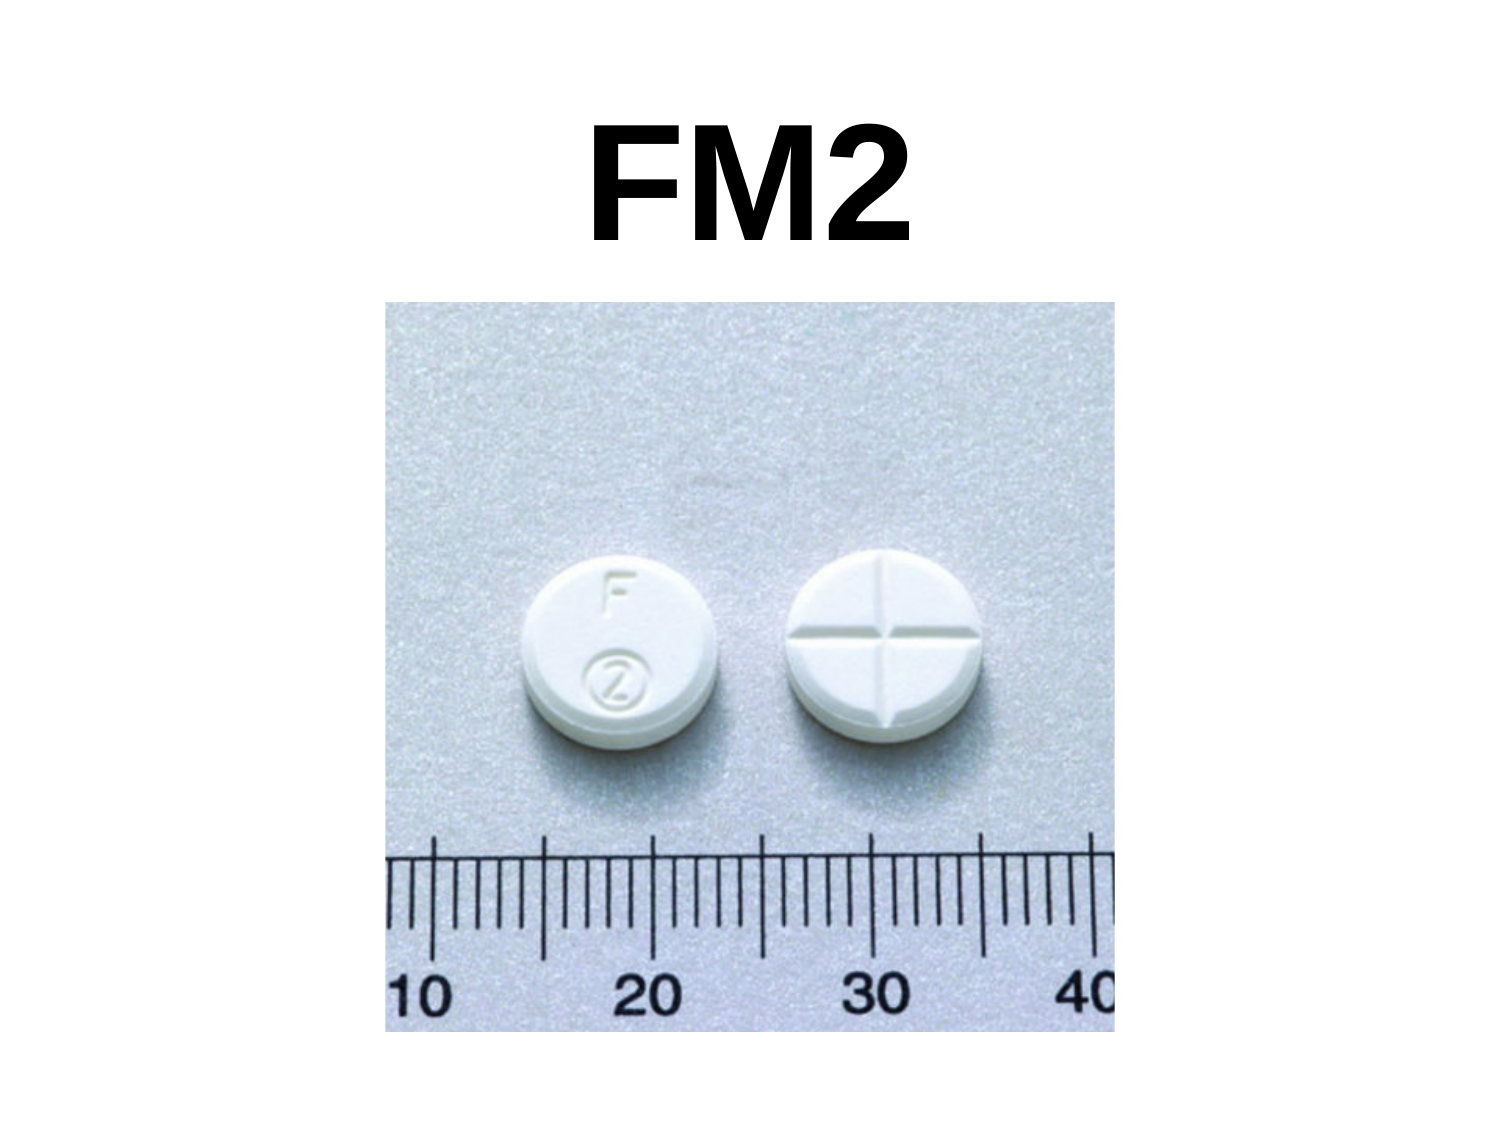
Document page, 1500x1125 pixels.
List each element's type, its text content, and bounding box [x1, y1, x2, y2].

picture [385, 302, 1115, 1032]
text_box FM2 [568, 66, 932, 281]
